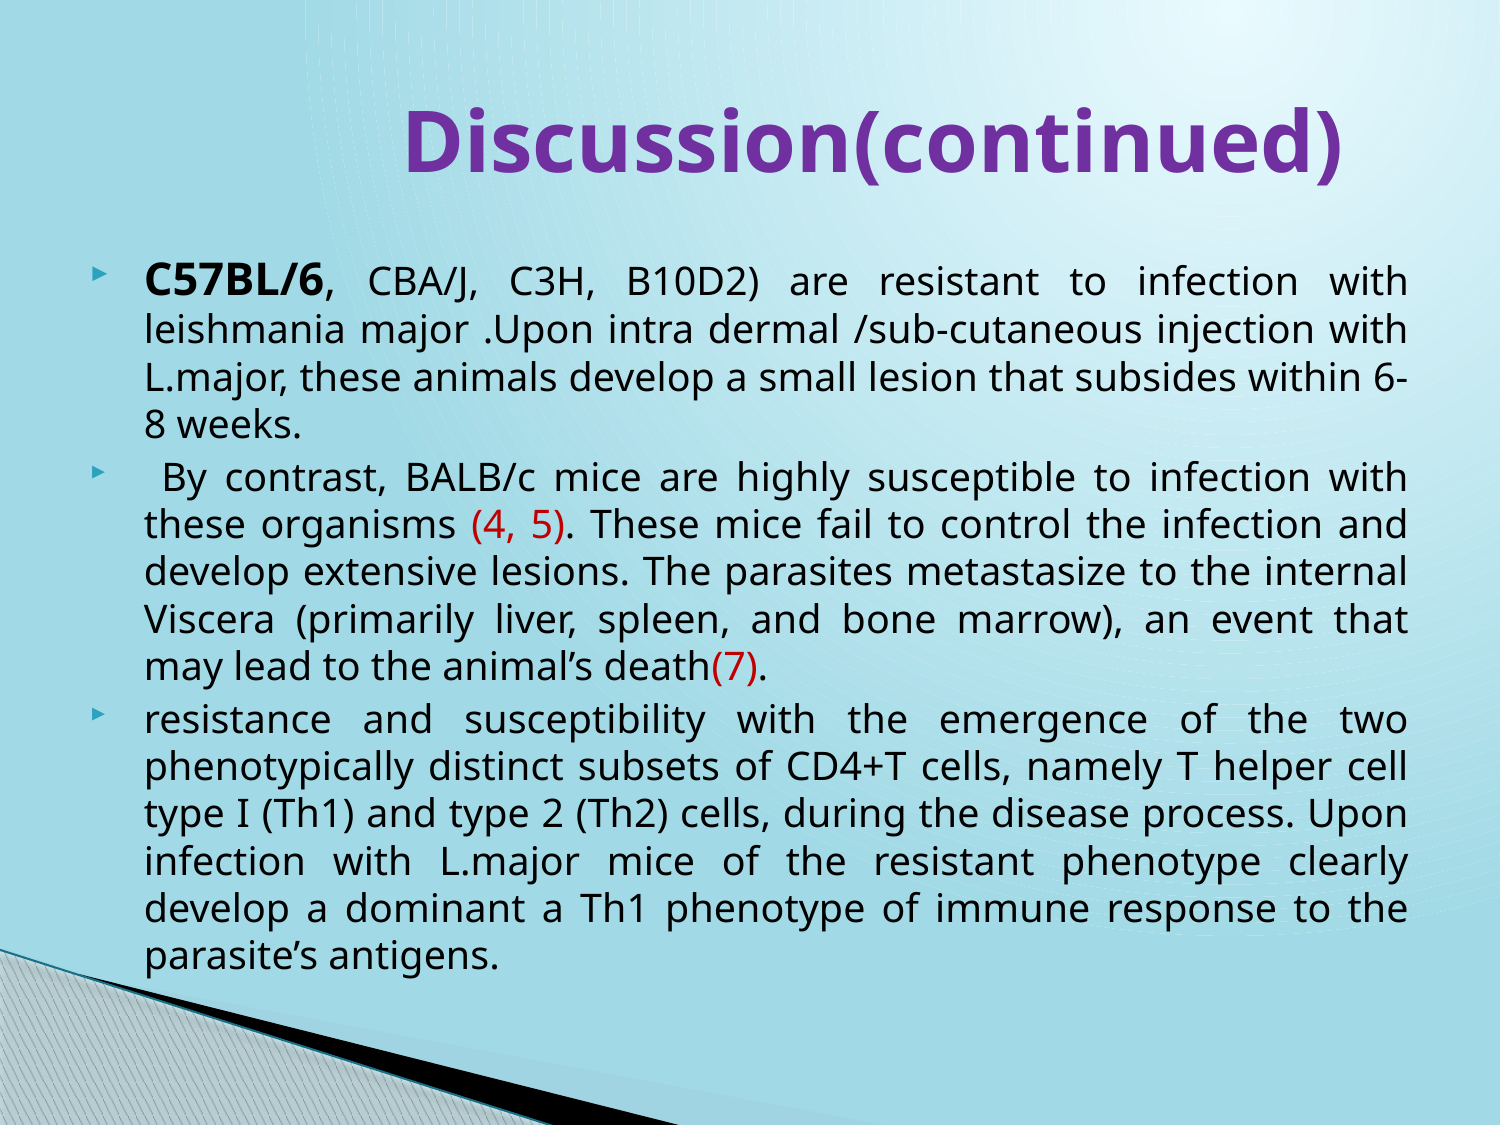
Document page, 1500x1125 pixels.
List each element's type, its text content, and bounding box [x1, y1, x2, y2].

list C57BL/6, CBA/J, C3H, B10D2) are resistant to infection with leishmania major .Upon intra dermal /sub-cutaneous injection with L.major, these animals develop a small lesion that subsides within 6-8 weeks. By contrast, BALB/c mice are highly susceptible to infection with these organisms (4, 5). These mice fail to control the infection and develop extensive lesions. The parasites metastasize to the internal Viscera (primarily liver, spleen, and bone marrow), an event that may lead to the animal’s death(7). resistance and susceptibility with the emergence of the two phenotypically distinct subsets of CD4+T cells, namely T helper cell type I (Th1) and type 2 (Th2) cells, during the disease process. Upon infection with L.major mice of the resistant phenotype clearly develop a dominant a Th1 phenotype of immune response to the parasite’s antigens. [75, 243, 1425, 986]
title Discussion(continued) [75, 45, 1425, 233]
